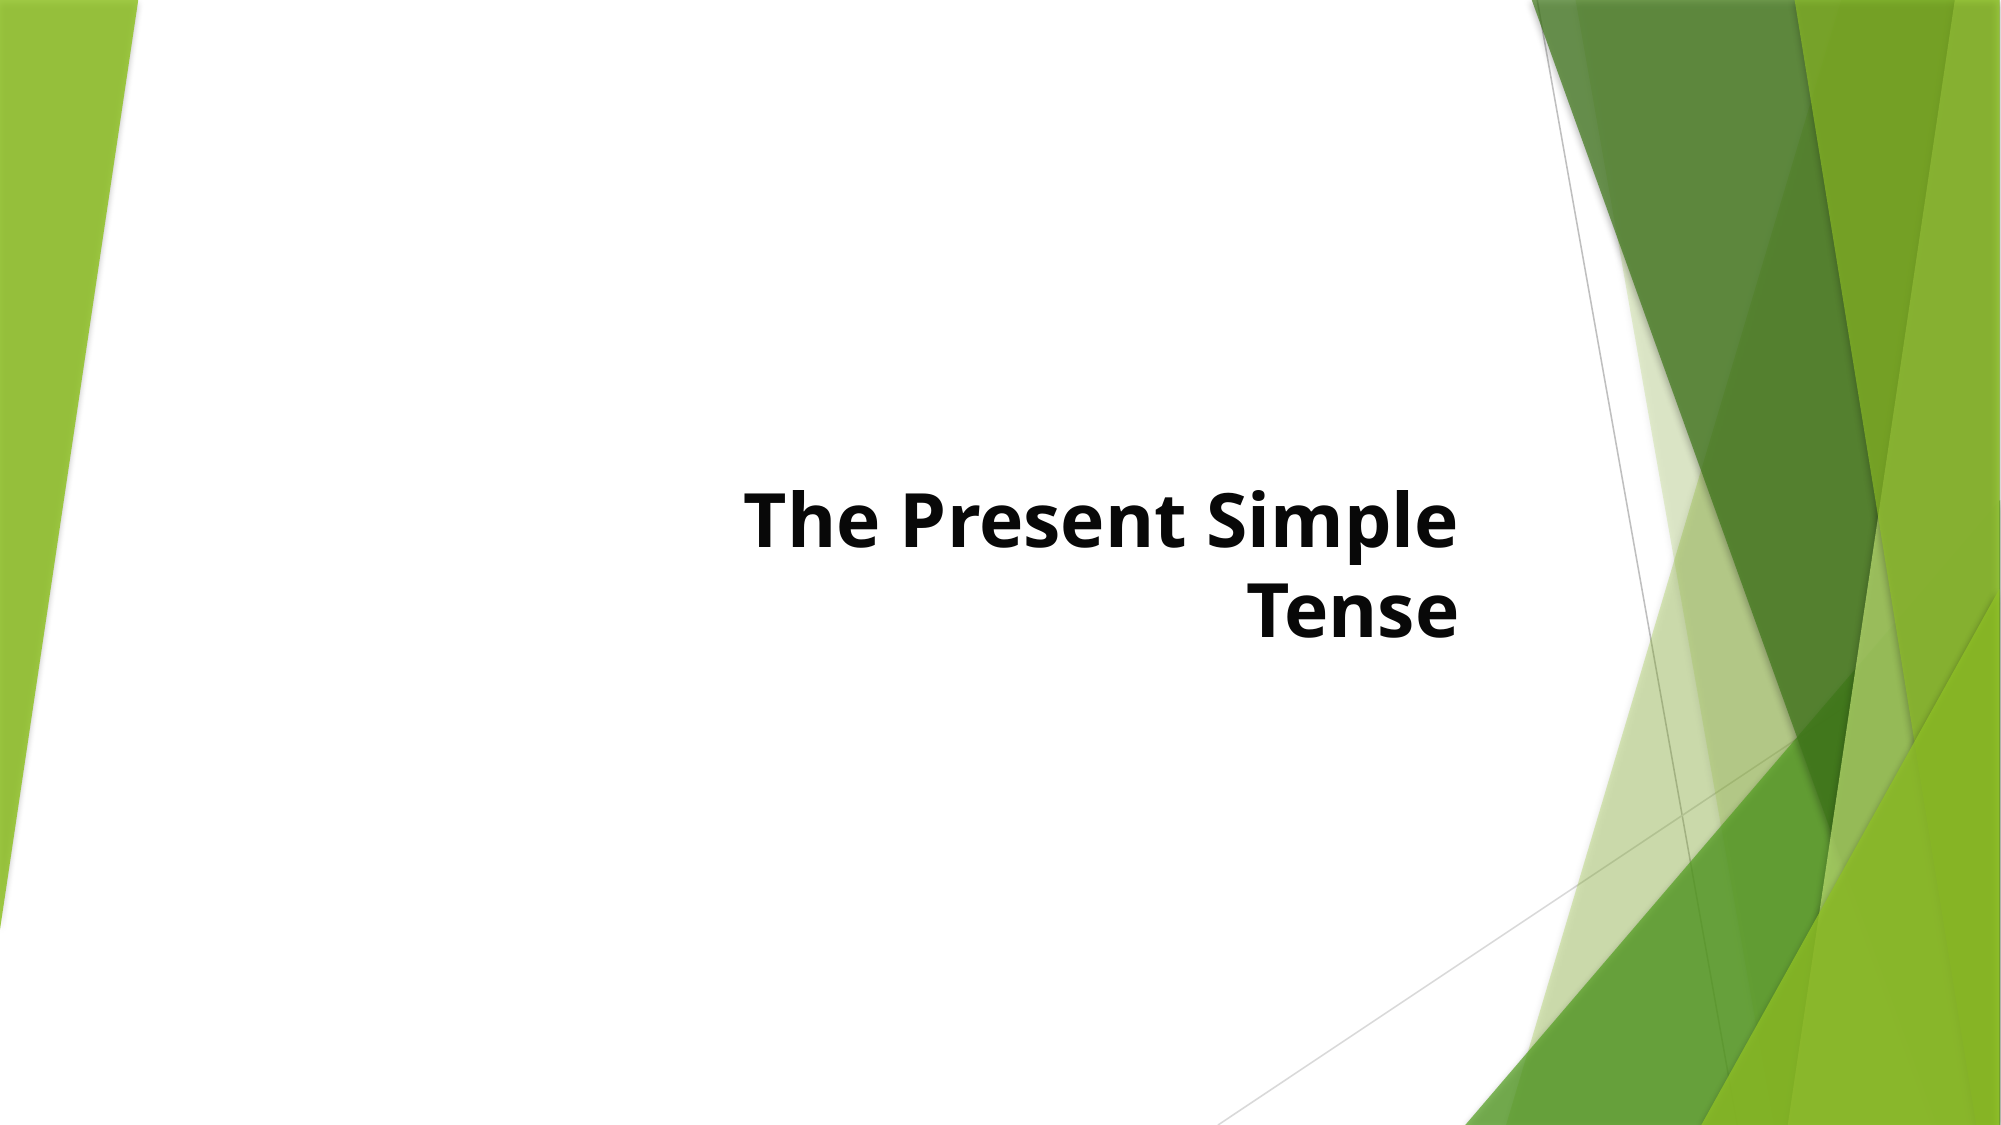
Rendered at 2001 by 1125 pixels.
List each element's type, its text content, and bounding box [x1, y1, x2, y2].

title The Present Simple Tense [525, 386, 1475, 739]
